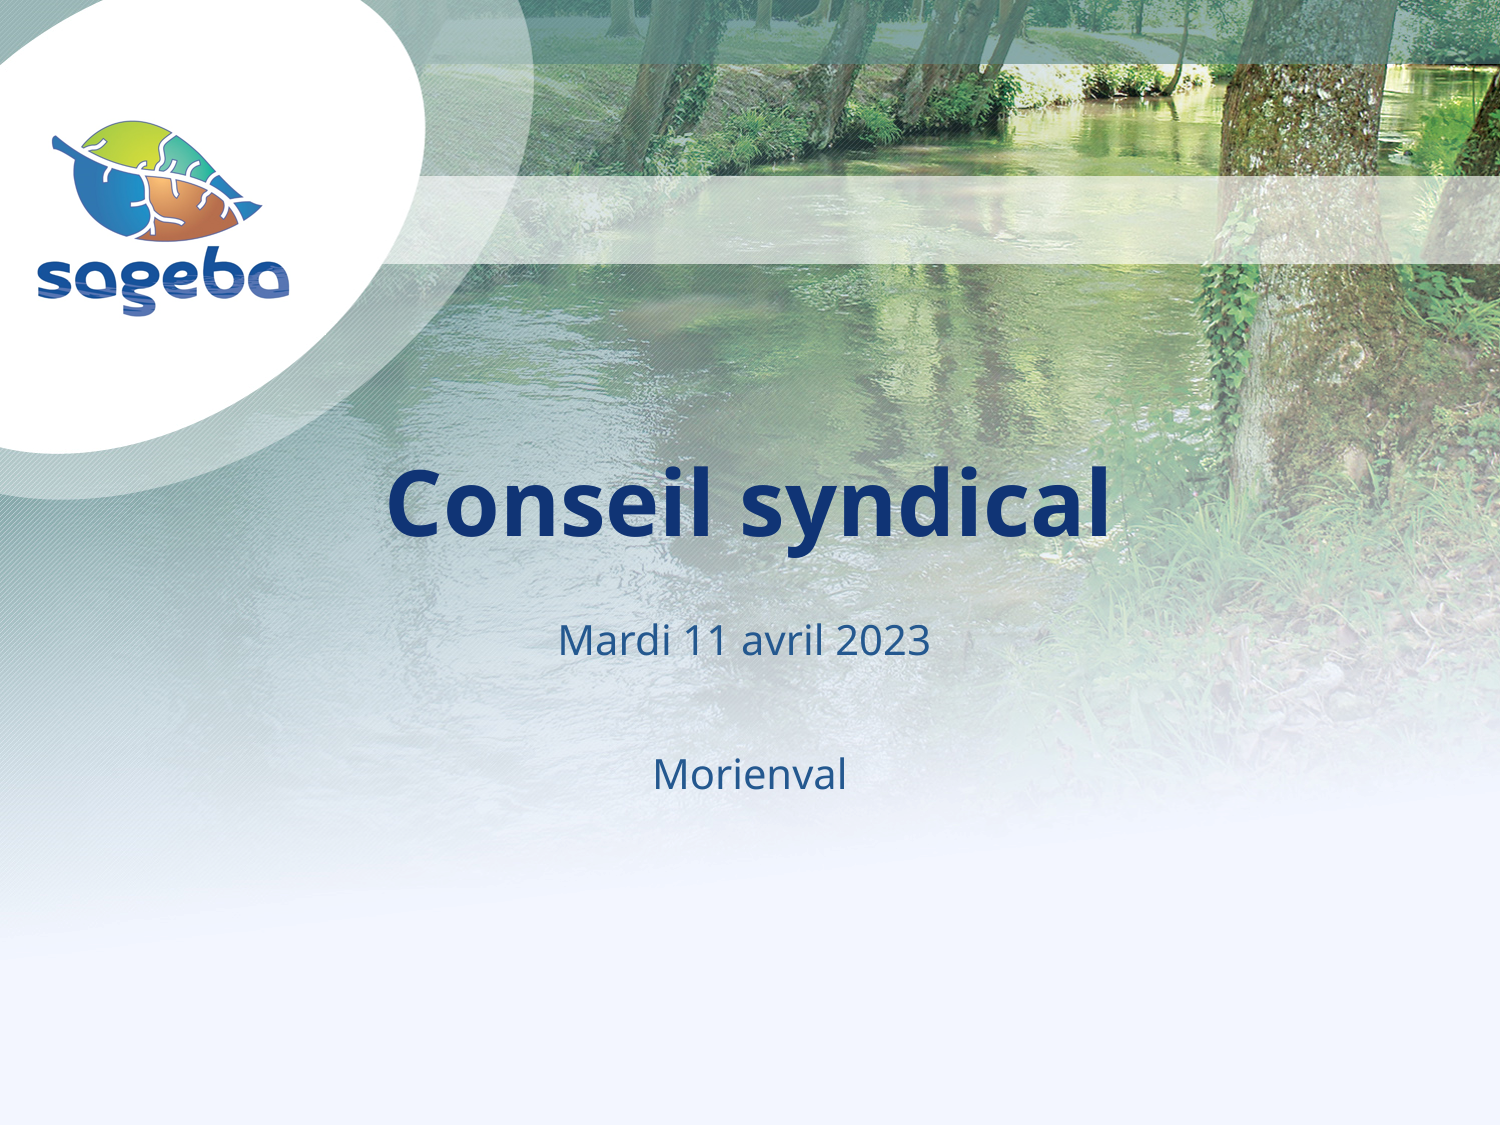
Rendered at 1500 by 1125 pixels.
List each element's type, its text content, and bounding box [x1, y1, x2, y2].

title Conseil syndical [187, 407, 1313, 563]
subtitle Mardi 11 avril 2023 Morienval [187, 606, 1313, 736]
picture [0, 0, 1500, 1125]
